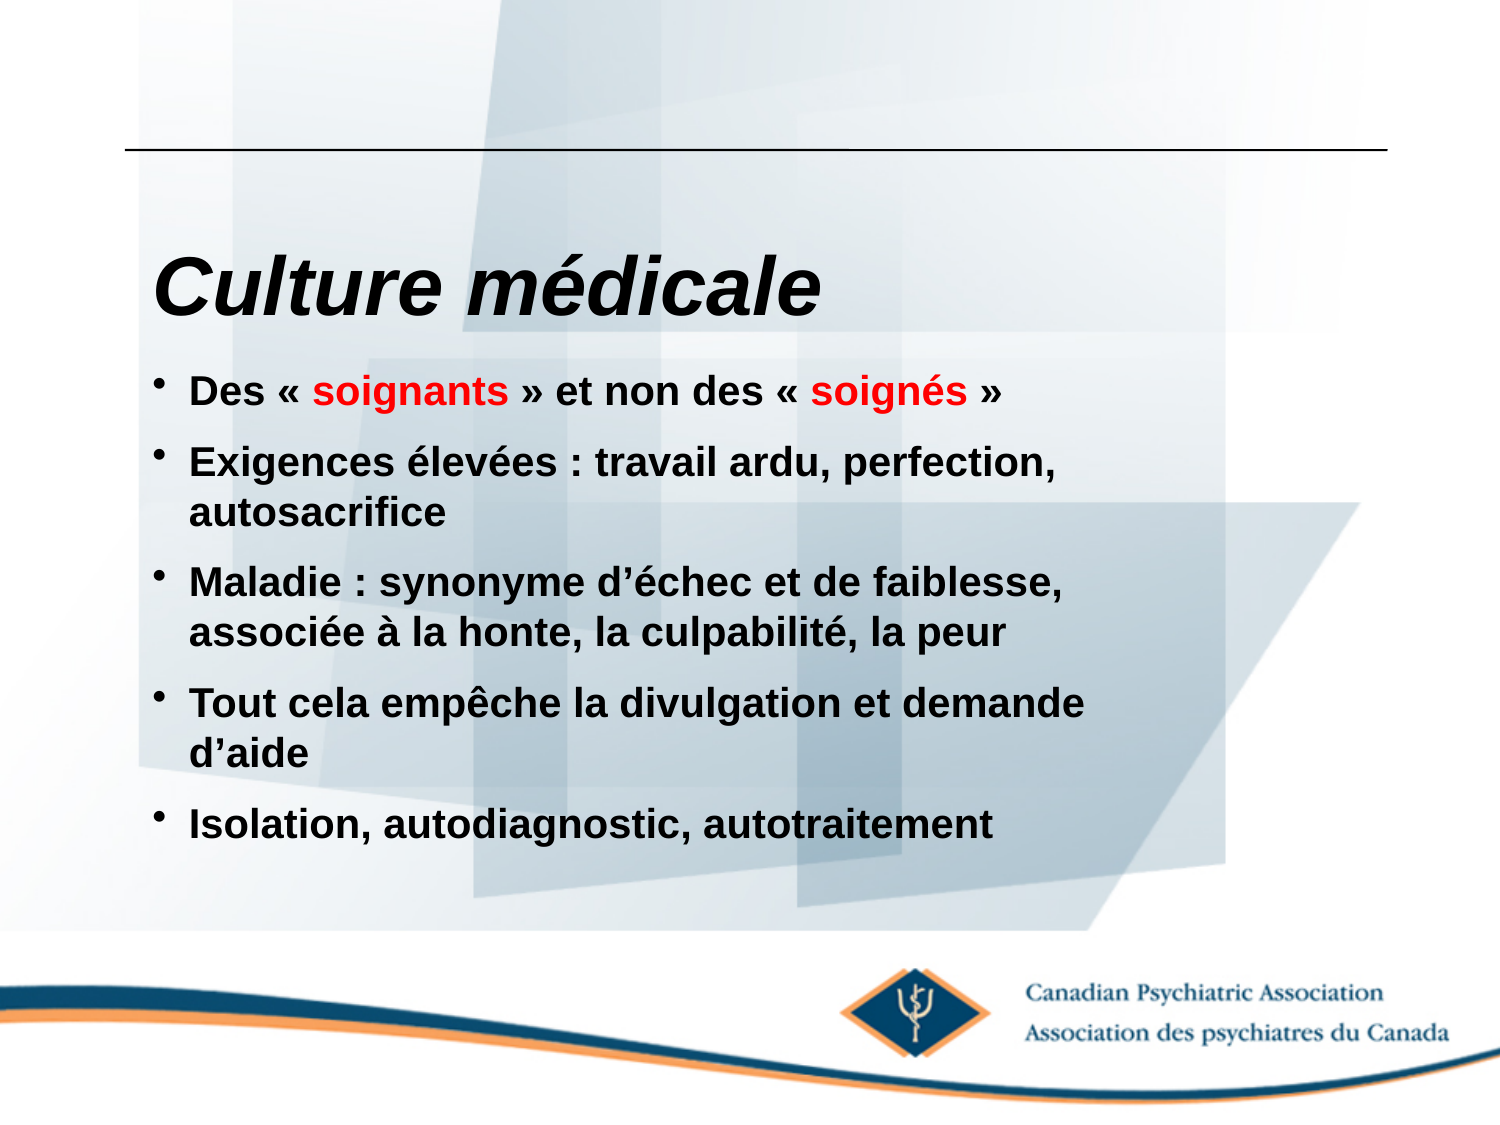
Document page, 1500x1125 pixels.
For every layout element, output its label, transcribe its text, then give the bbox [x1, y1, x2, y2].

text_box [112, 37, 1388, 150]
text_box Culture médicale Des « soignants » et non des « soignés » Exigences élevées : travail ardu, perfection, autosacrifice Maladie : synonyme d’échec et de faiblesse, associée à la honte, la culpabilité, la peur Tout cela empêche la divulgation et demande d’aide Isolation, autodiagnostic, autotraitement [137, 224, 1225, 938]
picture [0, 0, 1500, 1125]
